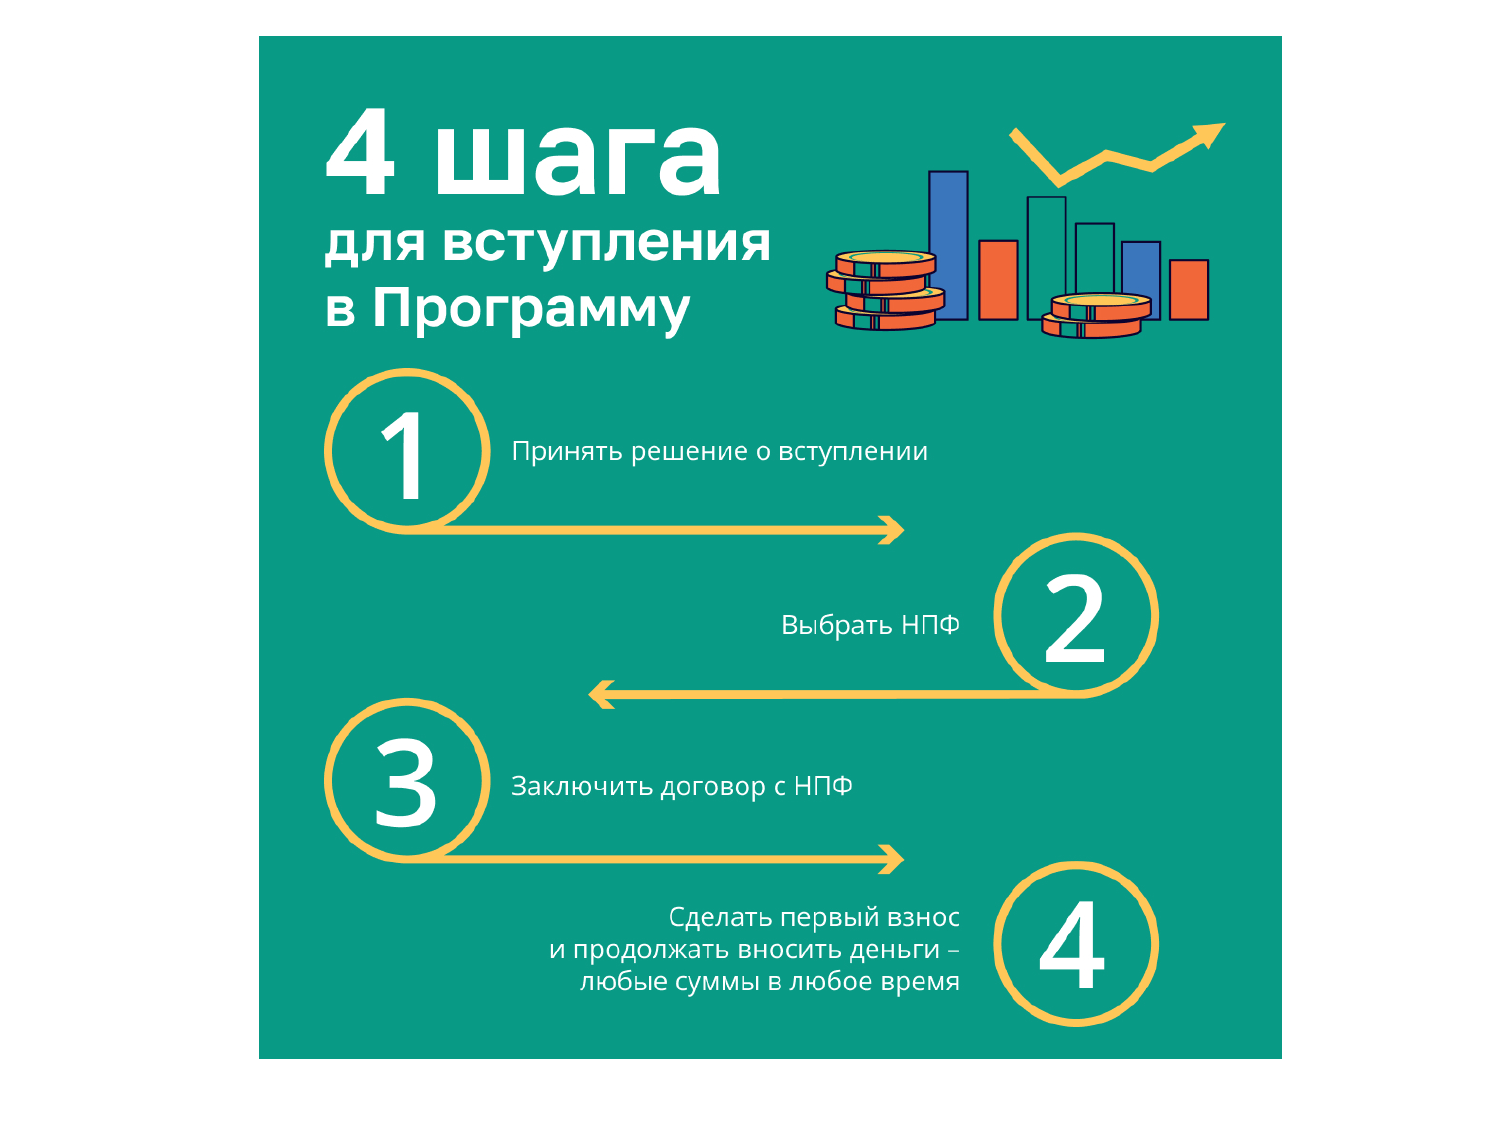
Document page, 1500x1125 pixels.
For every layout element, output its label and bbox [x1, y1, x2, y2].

list [258, 36, 1282, 1059]
